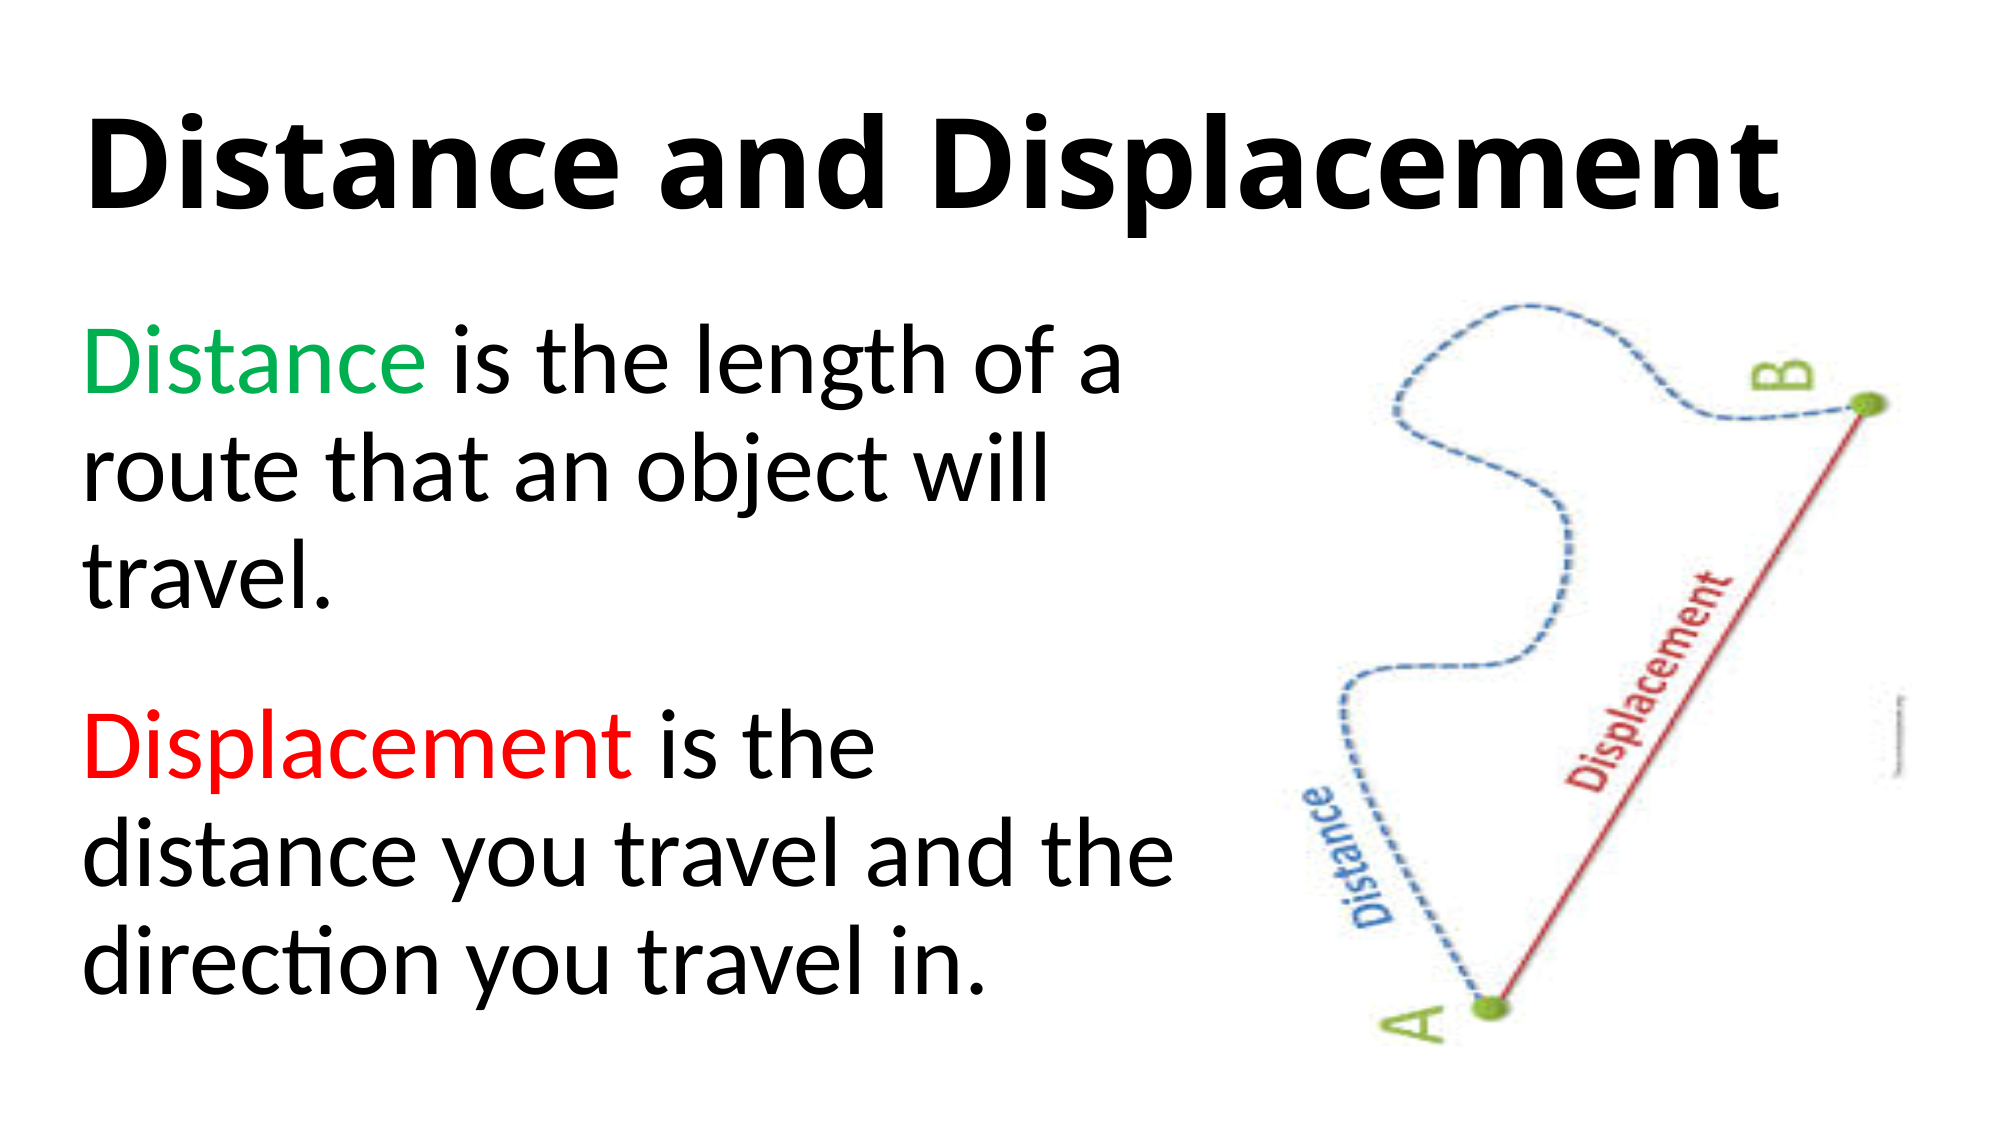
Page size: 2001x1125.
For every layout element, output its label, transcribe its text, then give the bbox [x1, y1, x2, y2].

picture [1183, 301, 1972, 1087]
title Distance and Displacement [66, 59, 1912, 278]
list Distance is the length of a route that an object will travel. Displacement is the distance you travel and the direction you travel in. [66, 299, 1229, 1088]
